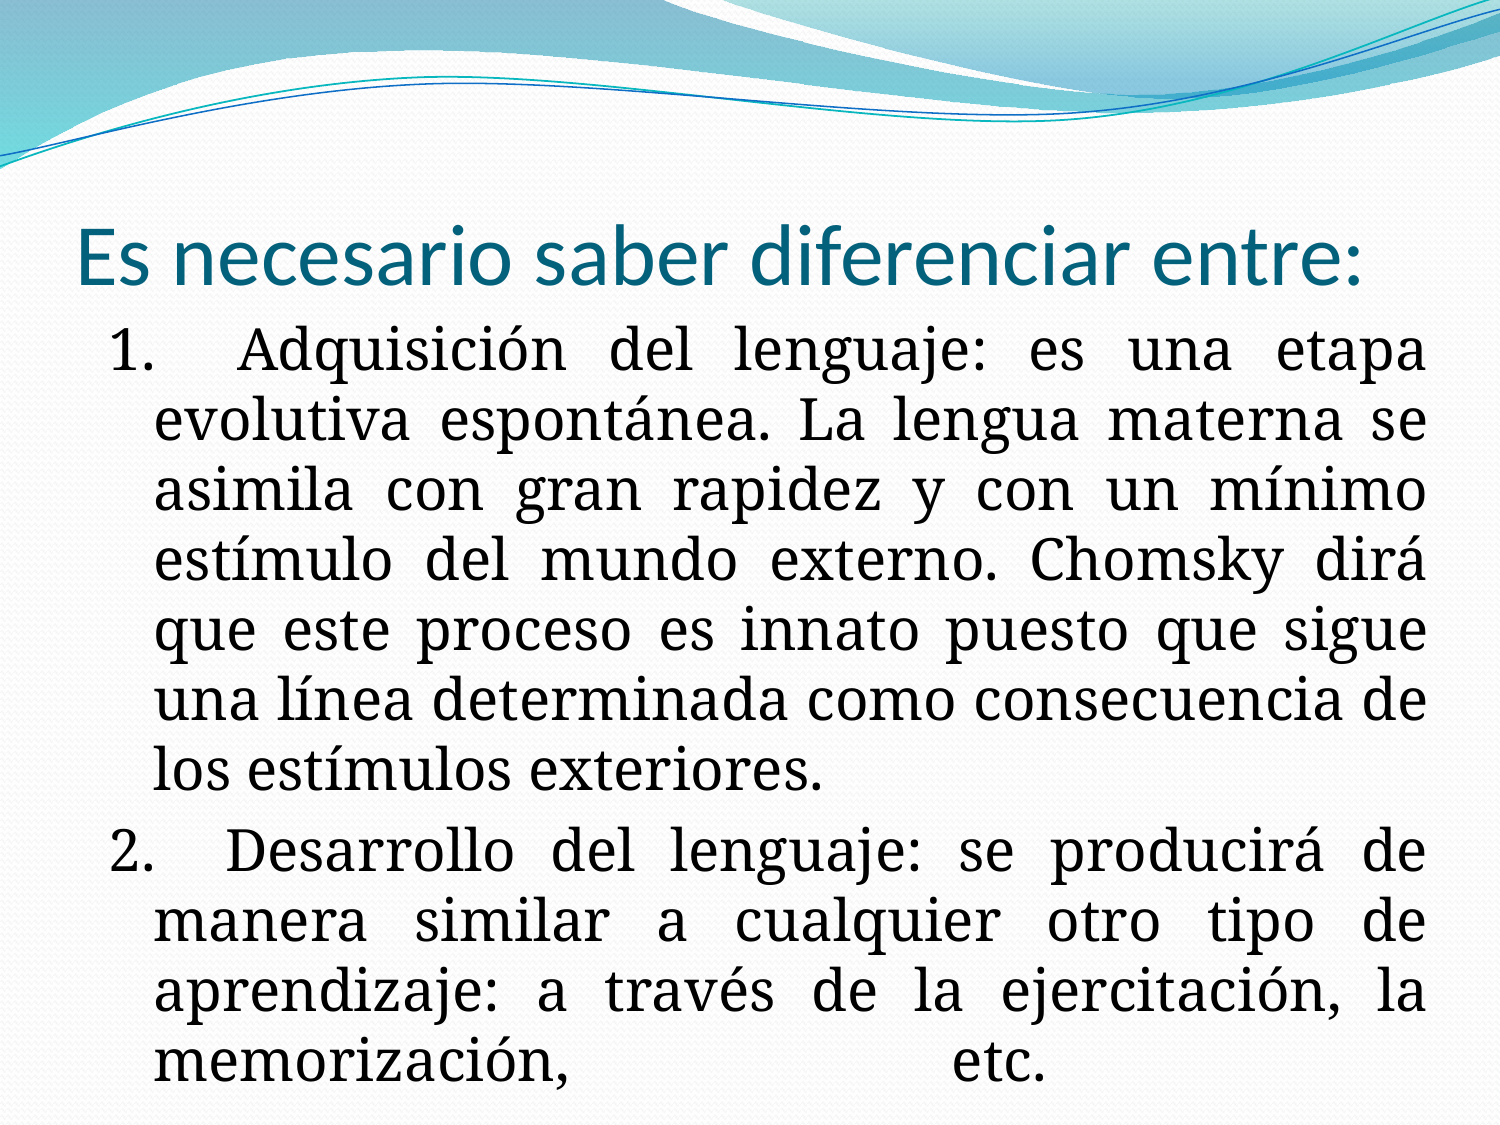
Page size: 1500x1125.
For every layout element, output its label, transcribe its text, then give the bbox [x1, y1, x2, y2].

list 1. Adquisición del lenguaje: es una etapa evolutiva espontánea. La lengua materna se asimila con gran rapidez y con un mínimo estímulo del mundo externo. Chomsky dirá que este proceso es innato puesto que sigue una línea determinada como consecuencia de los estímulos exteriores. 2. Desarrollo del lenguaje: se producirá de manera similar a cualquier otro tipo de aprendizaje: a través de la ejercitación, la memorización, etc. [93, 304, 1444, 1125]
title Es necesario saber diferenciar entre: [75, 115, 1425, 303]
